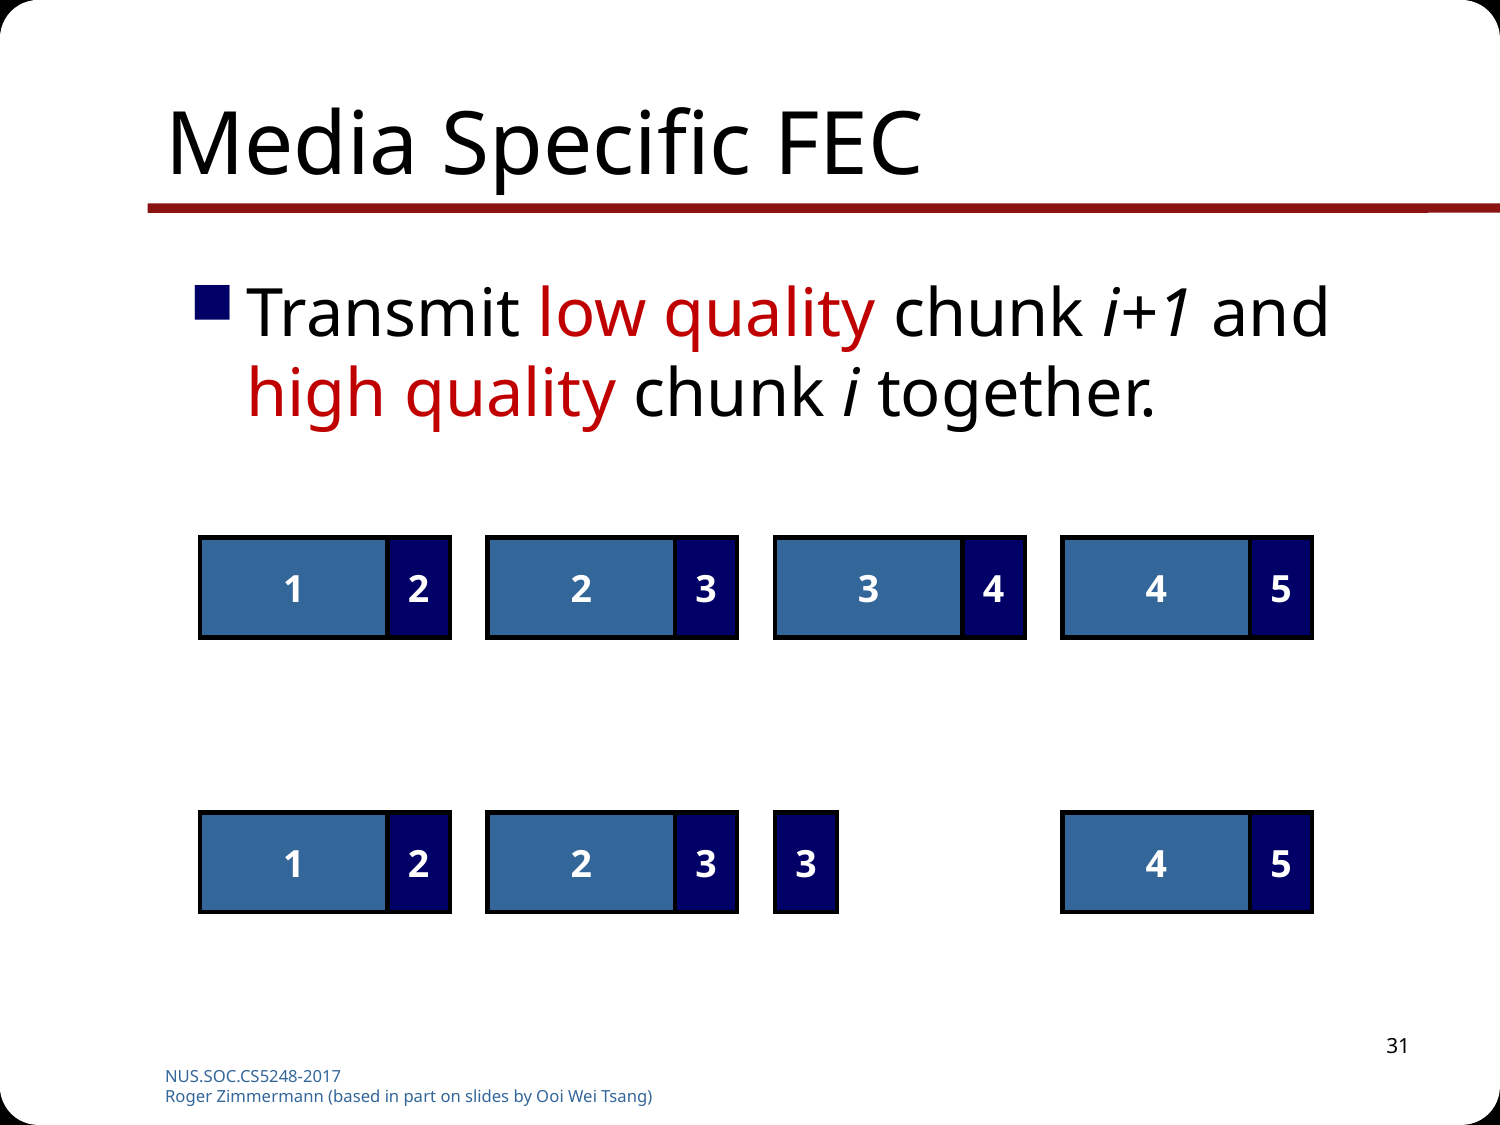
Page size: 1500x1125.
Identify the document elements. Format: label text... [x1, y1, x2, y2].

slide_number NUS.SOC.CS5248-2017 Roger Zimmermann (based in part on slides by Ooi Wei Tsang) [149, 1058, 549, 1101]
title Media Specific FEC [149, 45, 1426, 234]
text_box Transmit low quality chunk i+1 and high quality chunk i together. [174, 262, 1450, 1006]
slide_number 31 [1112, 1024, 1426, 1101]
footer [549, 1024, 1038, 1101]
